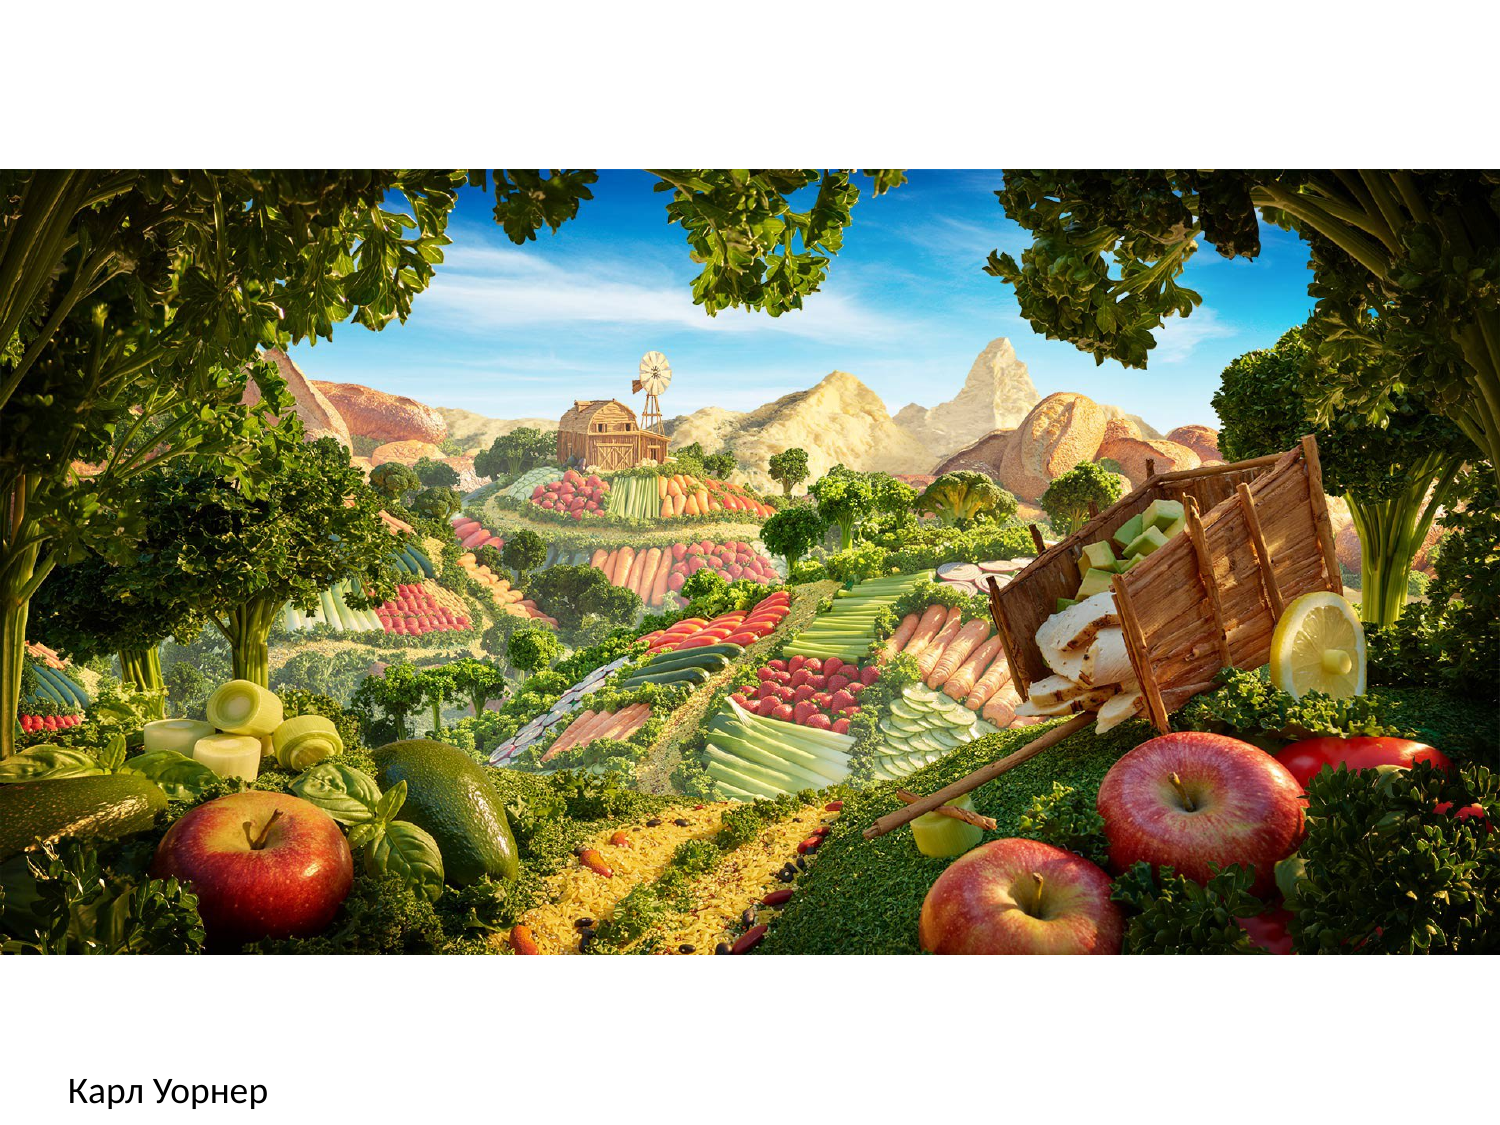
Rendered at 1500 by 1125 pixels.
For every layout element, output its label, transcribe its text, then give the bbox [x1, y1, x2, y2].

text_box Карл Уорнер [53, 1058, 502, 1119]
picture [0, 169, 1500, 956]
